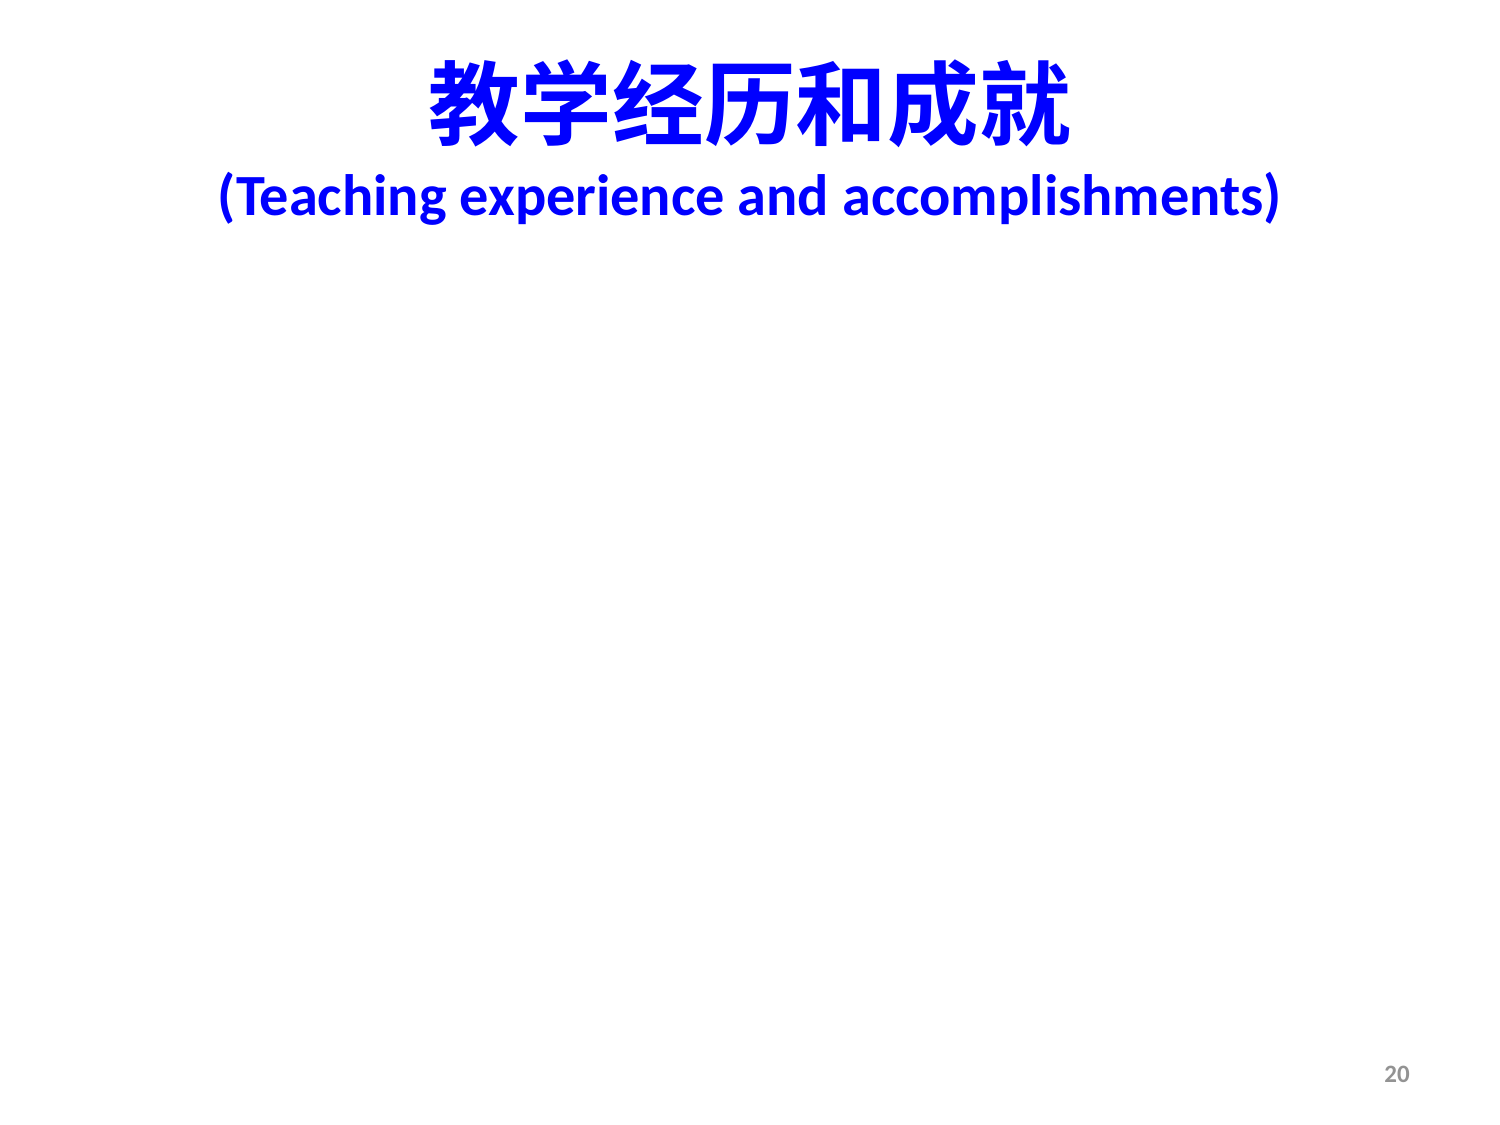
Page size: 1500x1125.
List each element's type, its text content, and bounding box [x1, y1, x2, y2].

slide_number 20 [1074, 1042, 1425, 1103]
title 教学经历和成就 (Teaching experience and accomplishments) [0, 19, 1500, 256]
